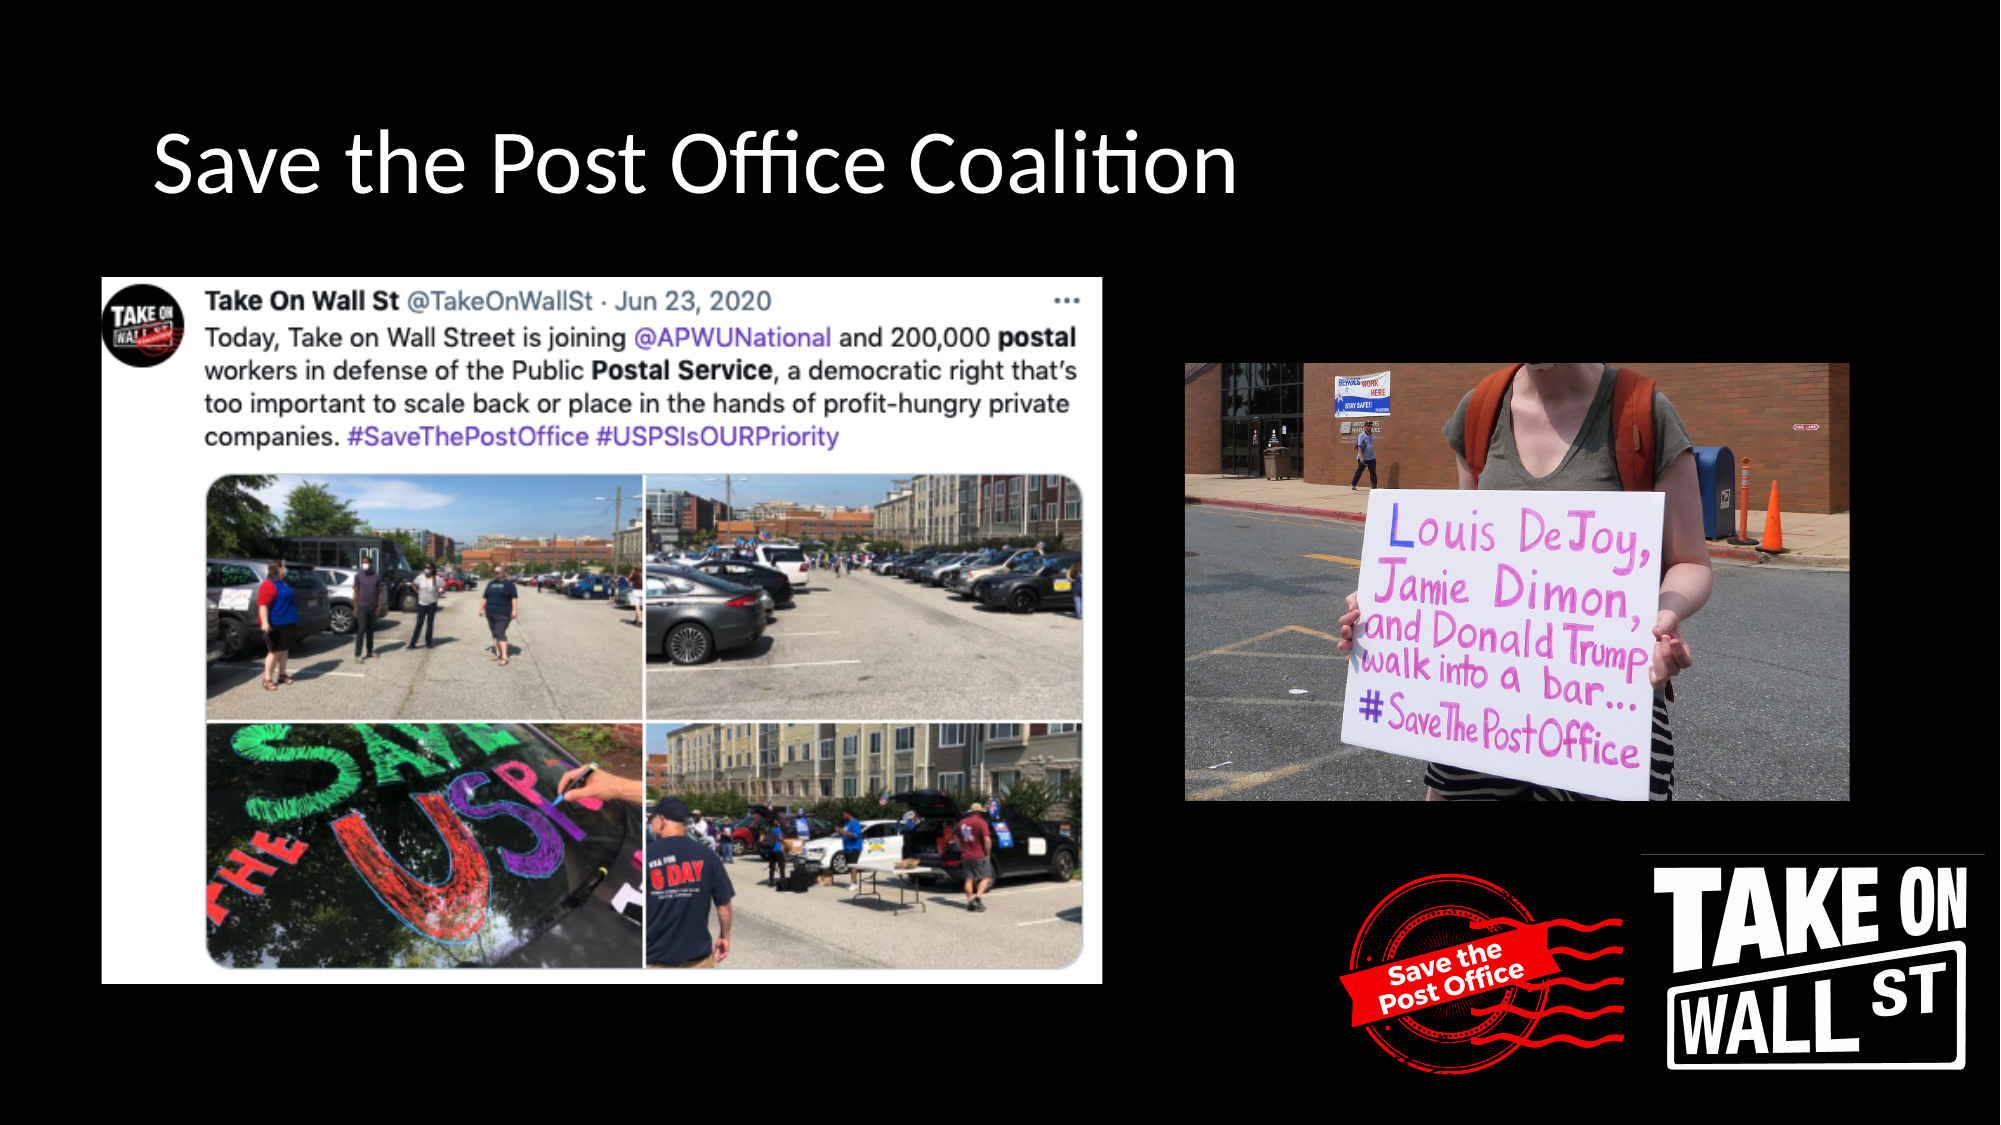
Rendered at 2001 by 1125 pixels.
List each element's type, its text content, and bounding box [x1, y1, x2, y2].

picture [1338, 857, 1626, 1086]
picture [1184, 363, 1850, 801]
picture [101, 277, 1103, 984]
title Save the Post Office Coalition [137, 59, 1863, 278]
